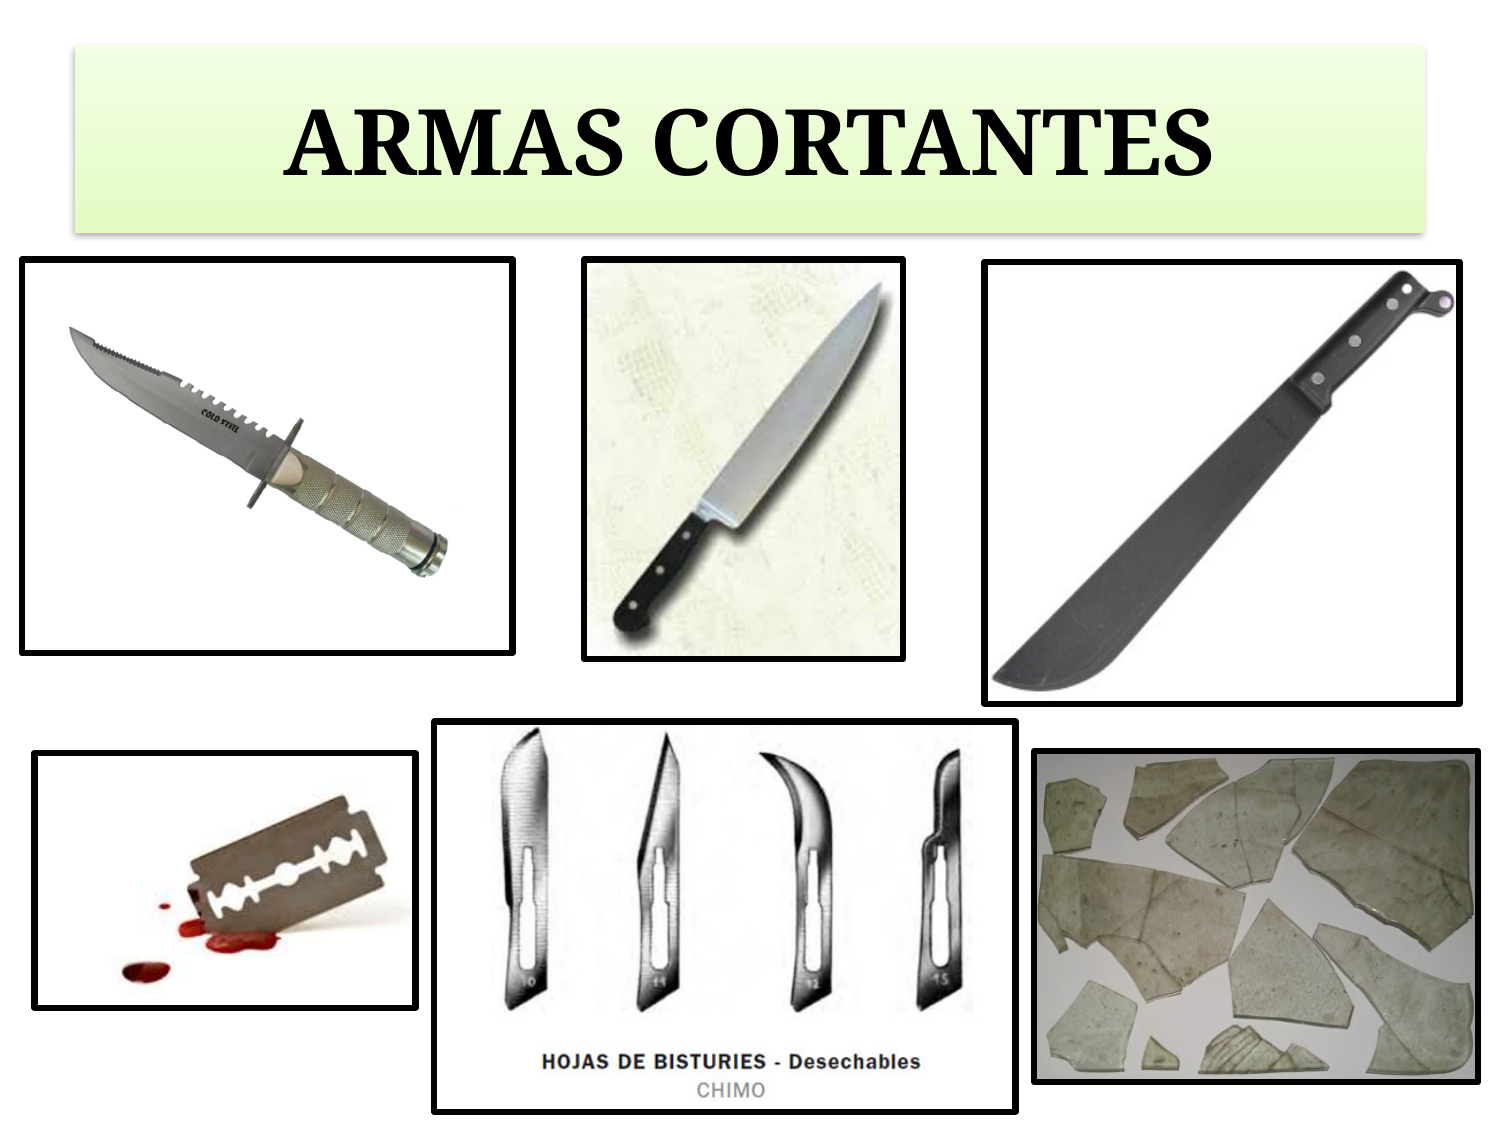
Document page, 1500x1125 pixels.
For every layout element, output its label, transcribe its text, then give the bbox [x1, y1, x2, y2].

picture [437, 724, 1013, 1109]
picture [987, 264, 1457, 701]
title ARMAS CORTANTES [74, 44, 1426, 233]
picture [24, 262, 510, 651]
picture [1037, 753, 1475, 1080]
picture [587, 262, 901, 657]
picture [37, 755, 413, 1005]
